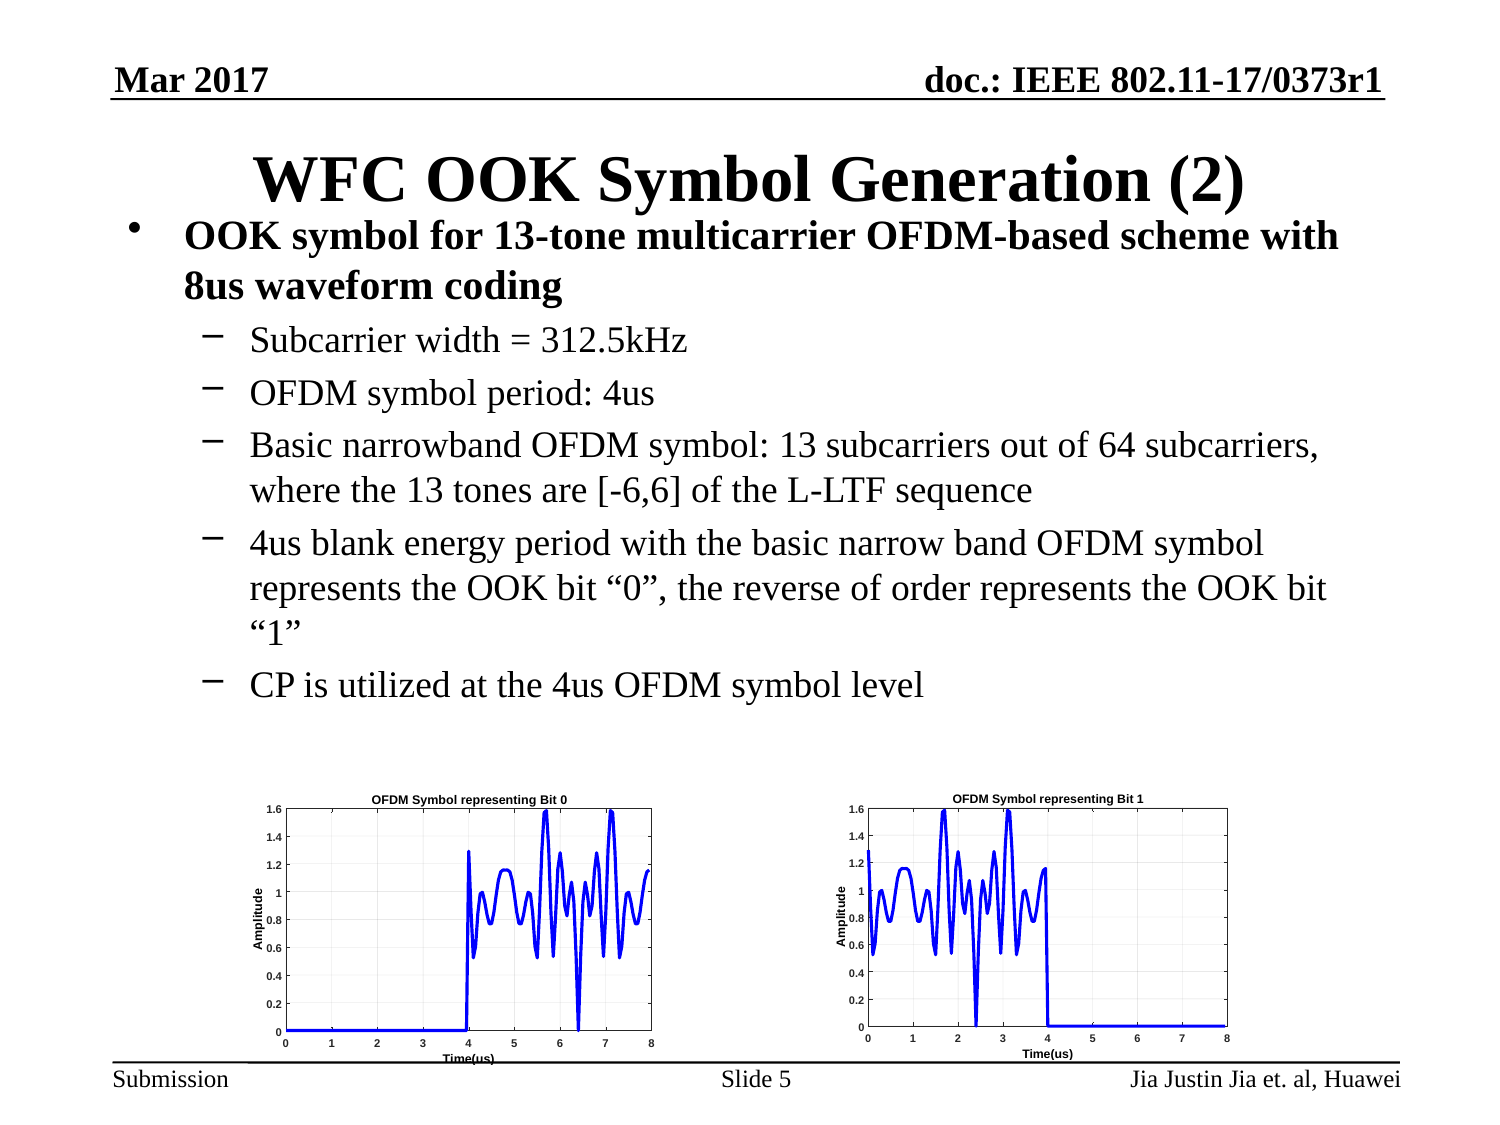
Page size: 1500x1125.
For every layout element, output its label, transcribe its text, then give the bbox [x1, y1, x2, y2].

list OOK symbol for 13-tone multicarrier OFDM-based scheme with 8us waveform coding Subcarrier width = 312.5kHz OFDM symbol period: 4us Basic narrowband OFDM symbol: 13 subcarriers out of 64 subcarriers, where the 13 tones are [-6,6] of the L-LTF sequence 4us blank energy period with the basic narrow band OFDM symbol represents the OOK bit “0”, the reverse of order represents the OOK bit “1” CP is utilized at the 4us OFDM symbol level [112, 200, 1388, 1000]
picture [808, 787, 1272, 1061]
slide_number Slide 5 [712, 1061, 800, 1093]
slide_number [114, 54, 271, 101]
footer Jia Justin Jia et. al, Huawei [1126, 1061, 1402, 1093]
title WFC OOK Symbol Generation (2) [112, 99, 1388, 200]
picture [224, 787, 697, 1066]
